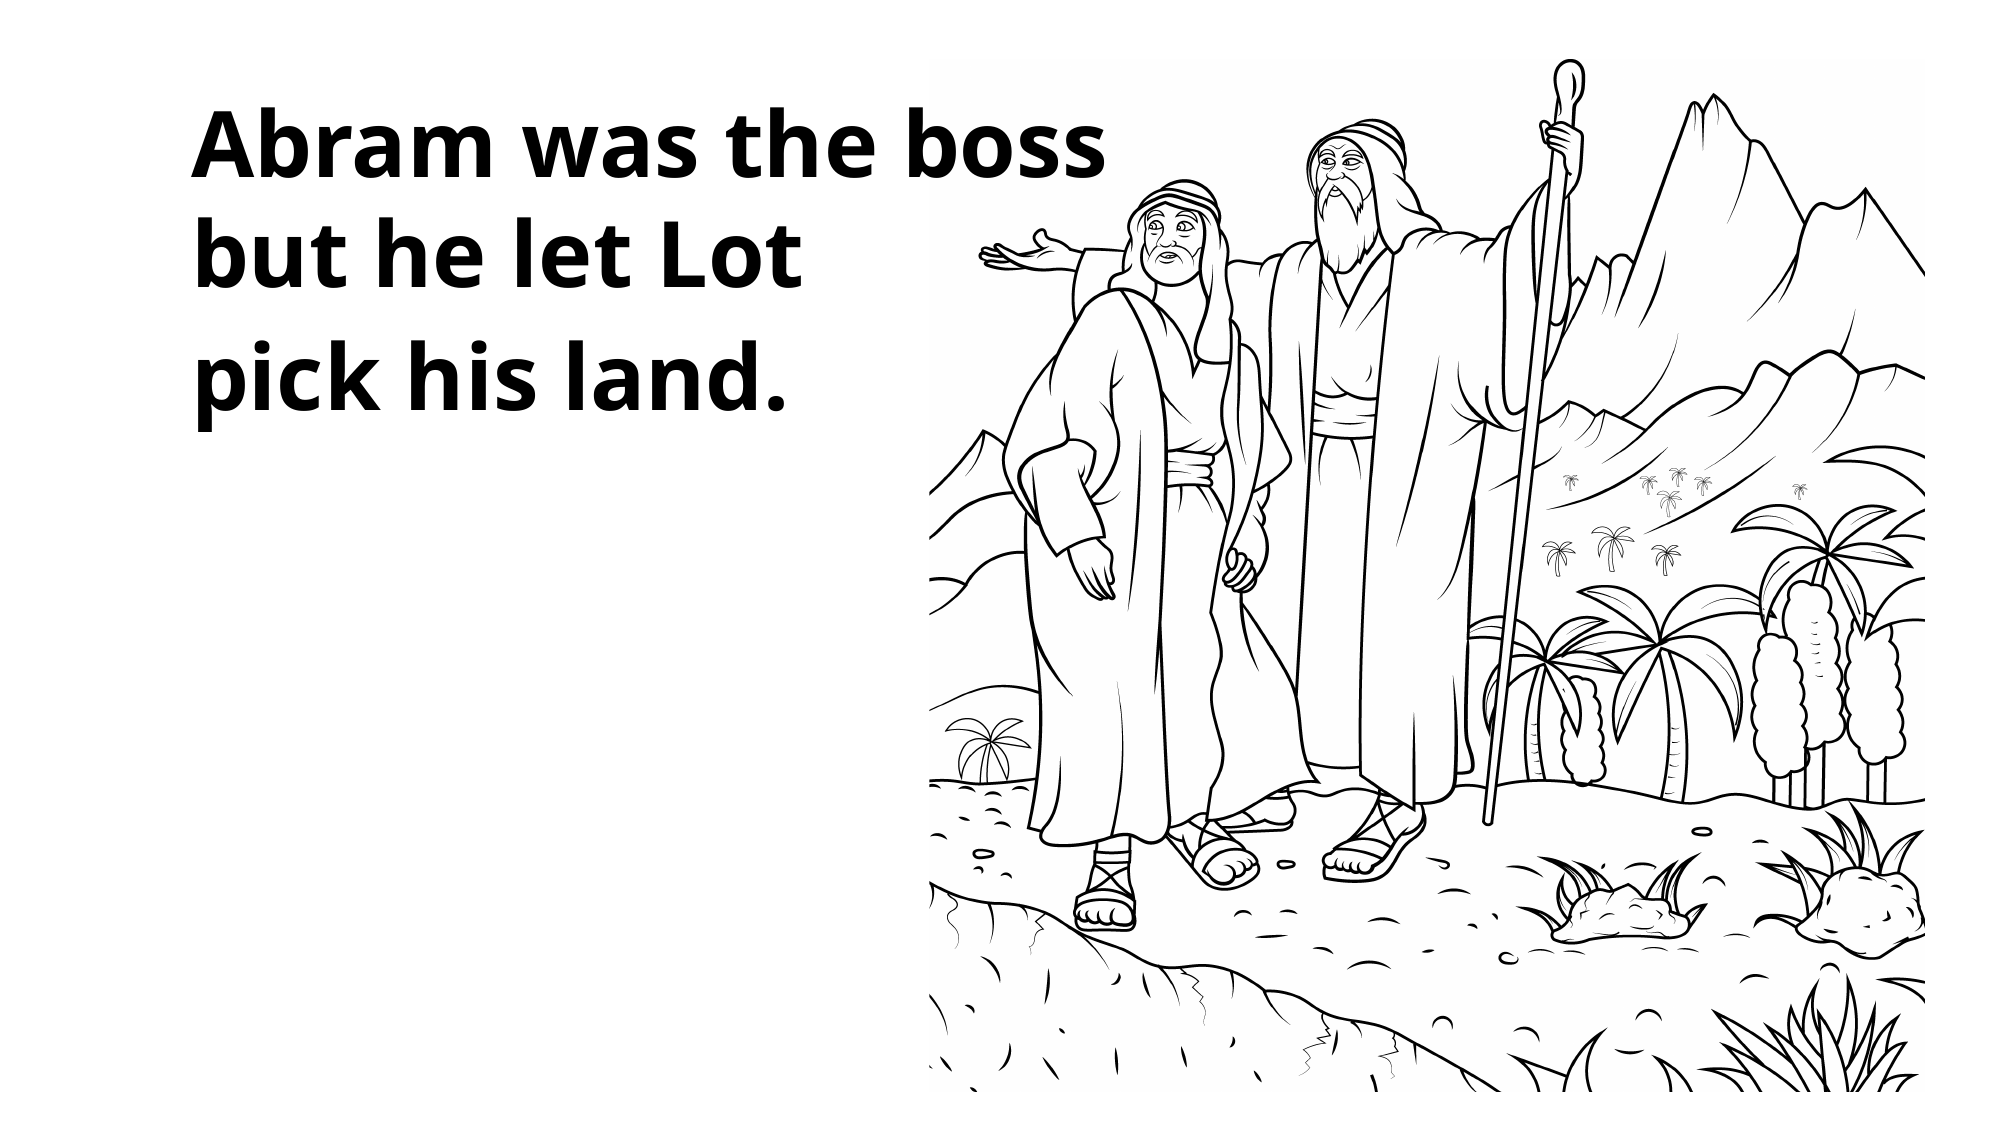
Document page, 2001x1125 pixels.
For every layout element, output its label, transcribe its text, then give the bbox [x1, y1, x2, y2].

list Abram was the boss but he let Lot pick his land. [176, 78, 929, 586]
picture [929, 55, 1925, 1092]
